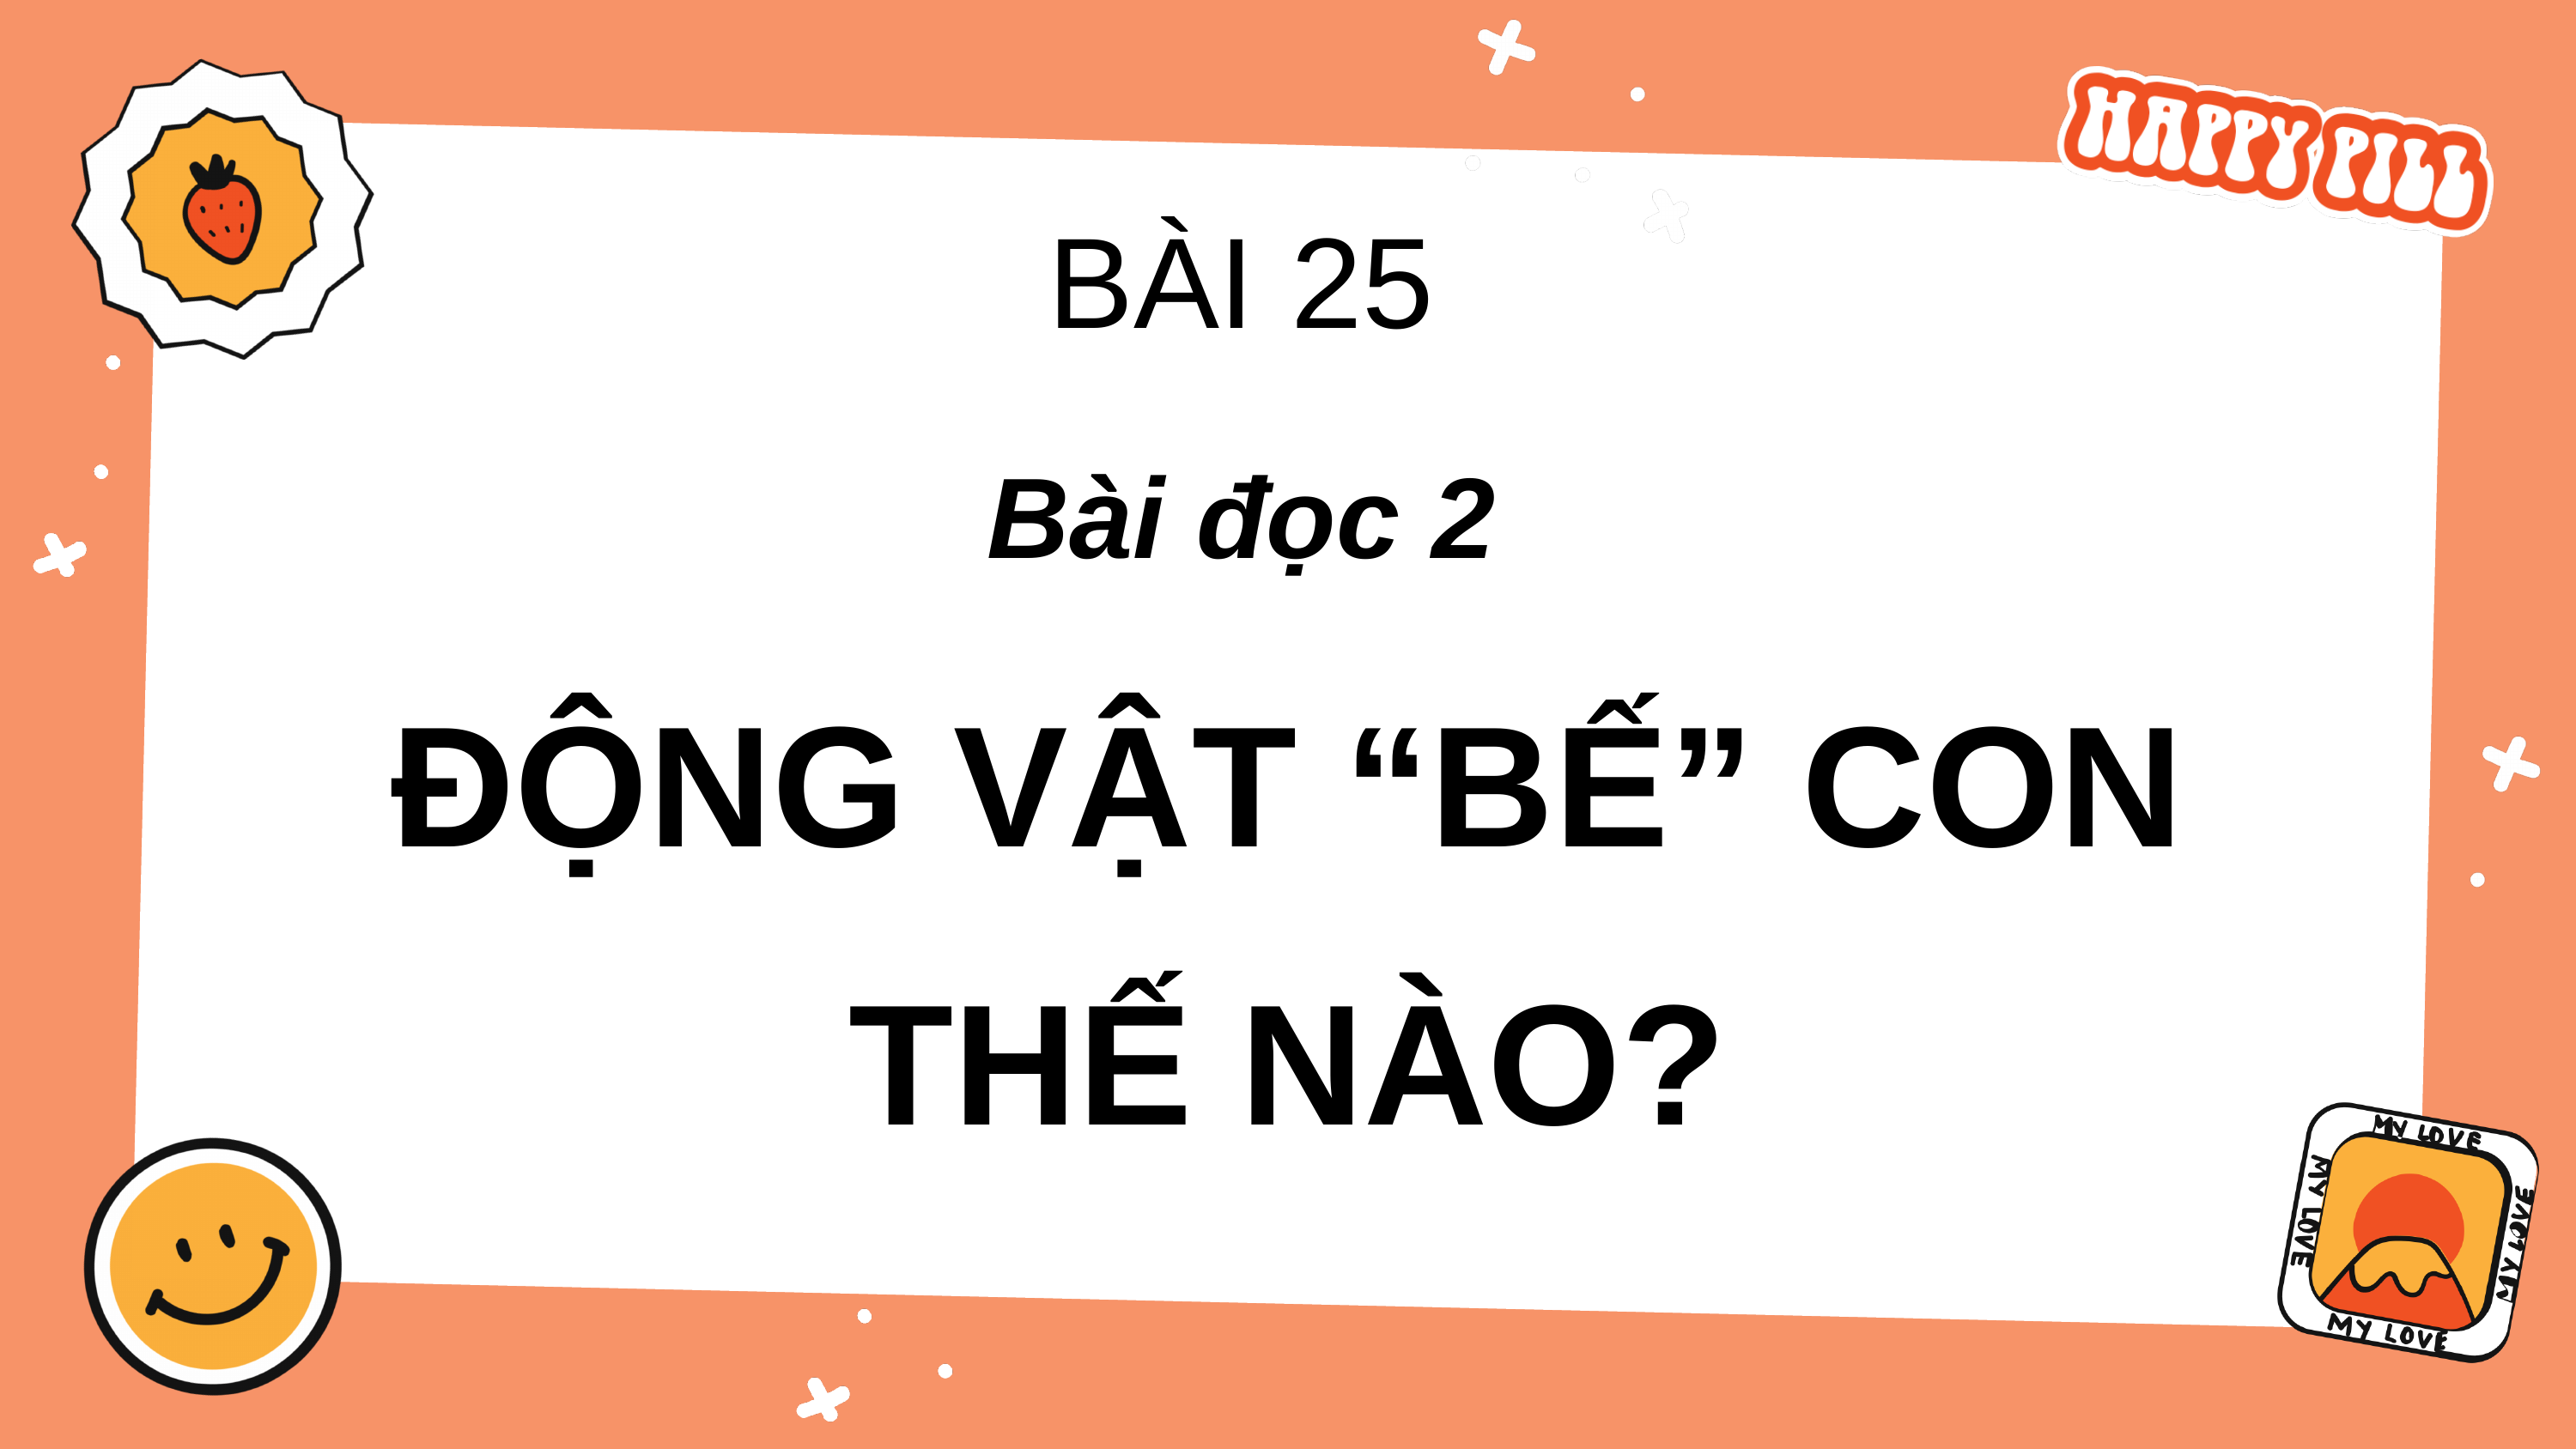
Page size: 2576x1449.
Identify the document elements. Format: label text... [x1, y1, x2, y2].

text_box ĐỘNG VẬT “BẾ” CON THẾ NÀO? [340, 596, 2236, 1166]
text_box Bài đọc 2 [930, 437, 1552, 588]
picture [46, 1100, 378, 1431]
picture [2466, 734, 2576, 961]
text_box BÀI 25 [1020, 193, 1462, 361]
picture [2055, 66, 2494, 238]
picture [1461, 17, 1688, 245]
picture [32, 19, 411, 579]
picture [2274, 1099, 2542, 1366]
picture [795, 1195, 1021, 1422]
text_box [136, 123, 2443, 1327]
